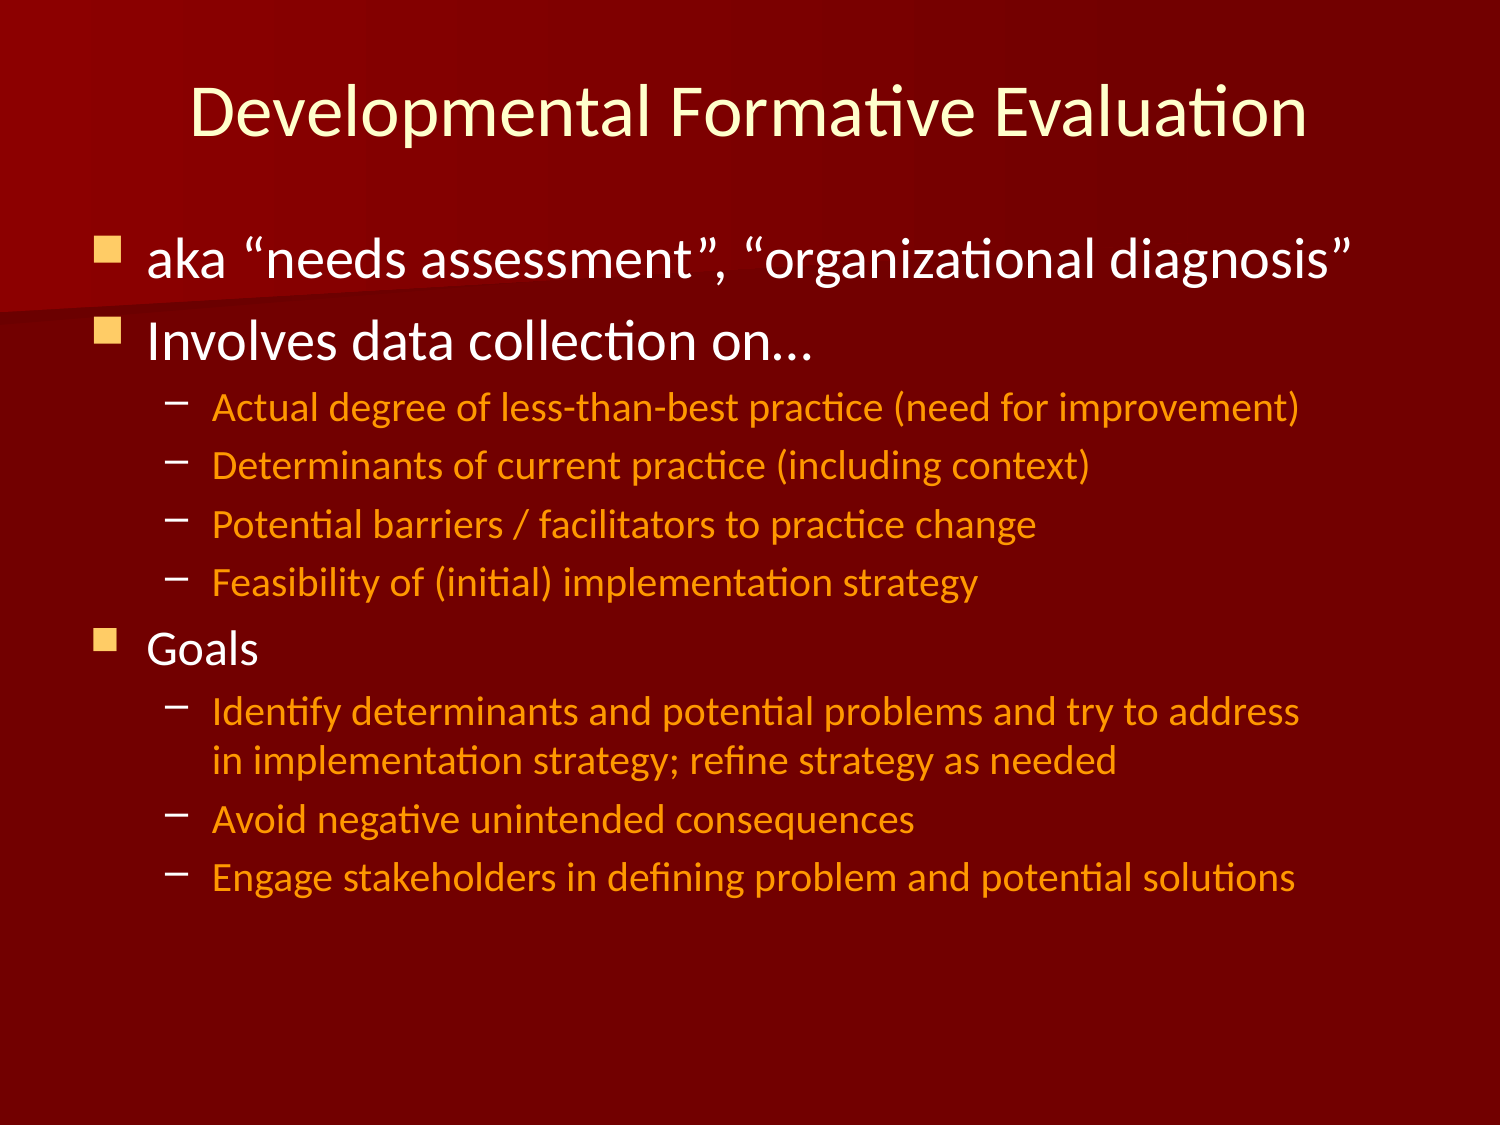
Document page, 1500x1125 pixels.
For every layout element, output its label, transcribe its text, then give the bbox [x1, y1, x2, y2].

title Developmental Formative Evaluation [74, 12, 1426, 201]
list aka “needs assessment”, “organizational diagnosis” Involves data collection on… Actual degree of less-than-best practice (need for improvement) Determinants of current practice (including context) Potential barriers / facilitators to practice change Feasibility of (initial) implementation strategy Goals Identify determinants and potential problems and try to address in implementation strategy; refine strategy as needed Avoid negative unintended consequences Engage stakeholders in defining problem and potential solutions [74, 212, 1476, 951]
